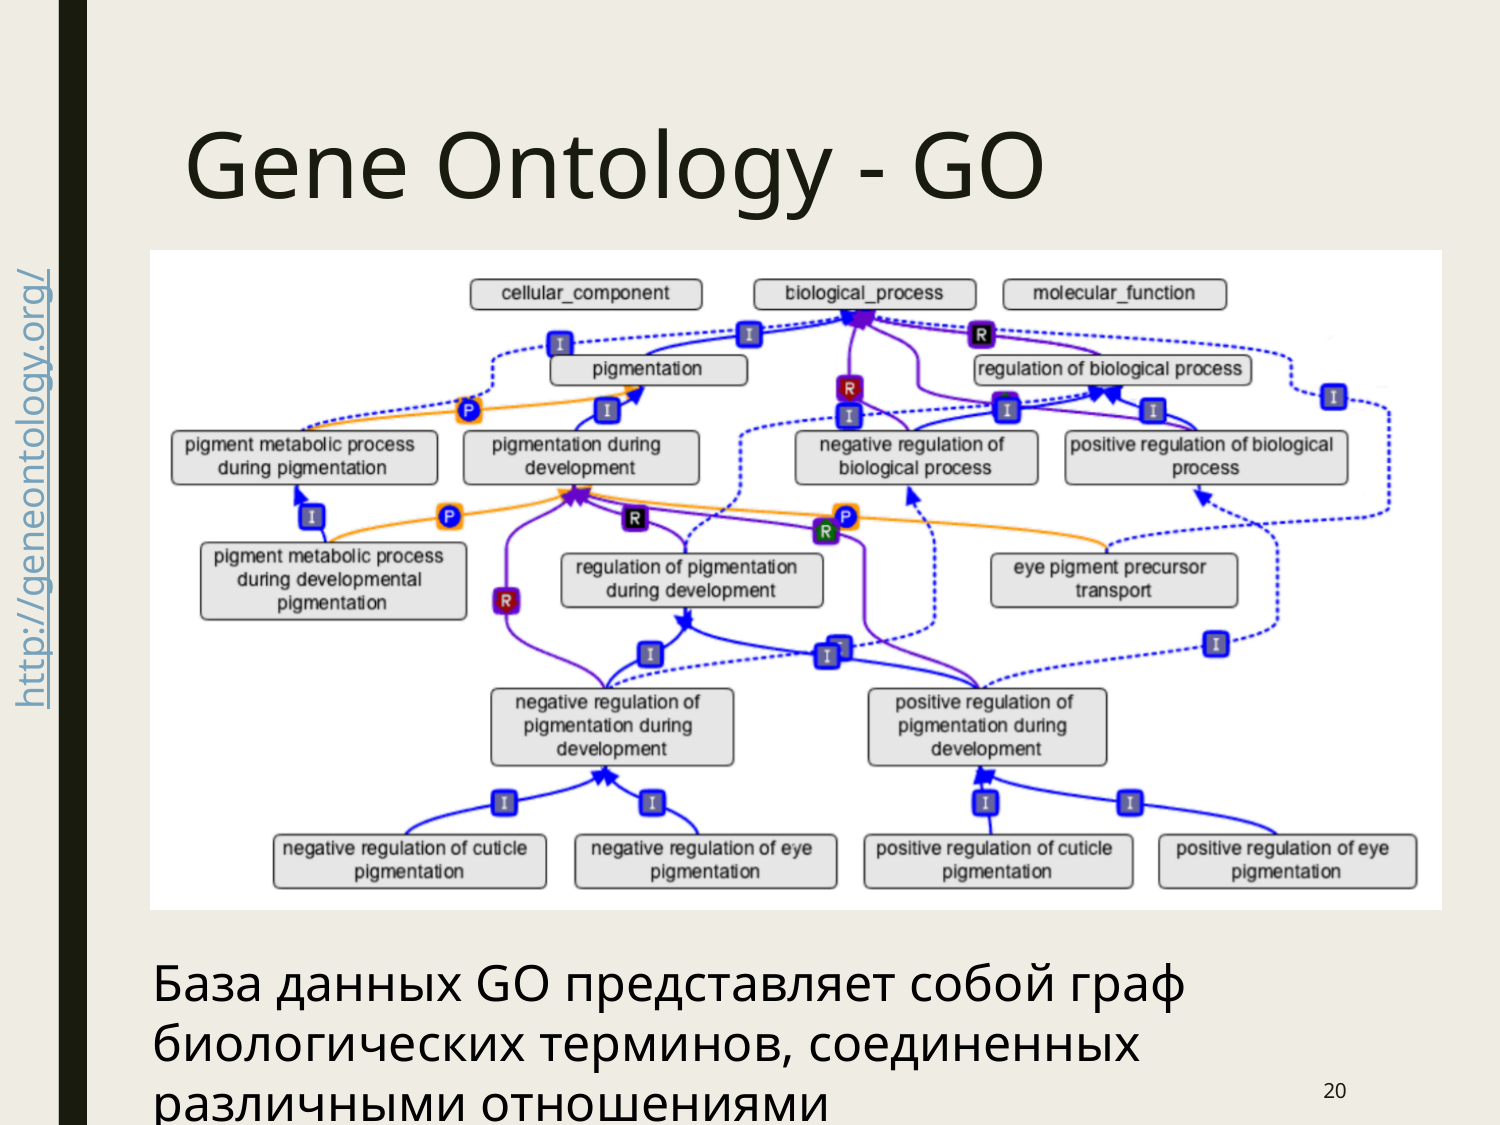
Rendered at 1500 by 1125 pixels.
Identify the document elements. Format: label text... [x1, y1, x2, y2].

text_box http://geneontology.org/ [0, 254, 110, 724]
title Gene Ontology - GO [168, 112, 1351, 250]
picture [149, 250, 1442, 910]
text_box База данных GO представляет собой граф биологических терминов, соединенных различными отношениями [137, 944, 1443, 1125]
